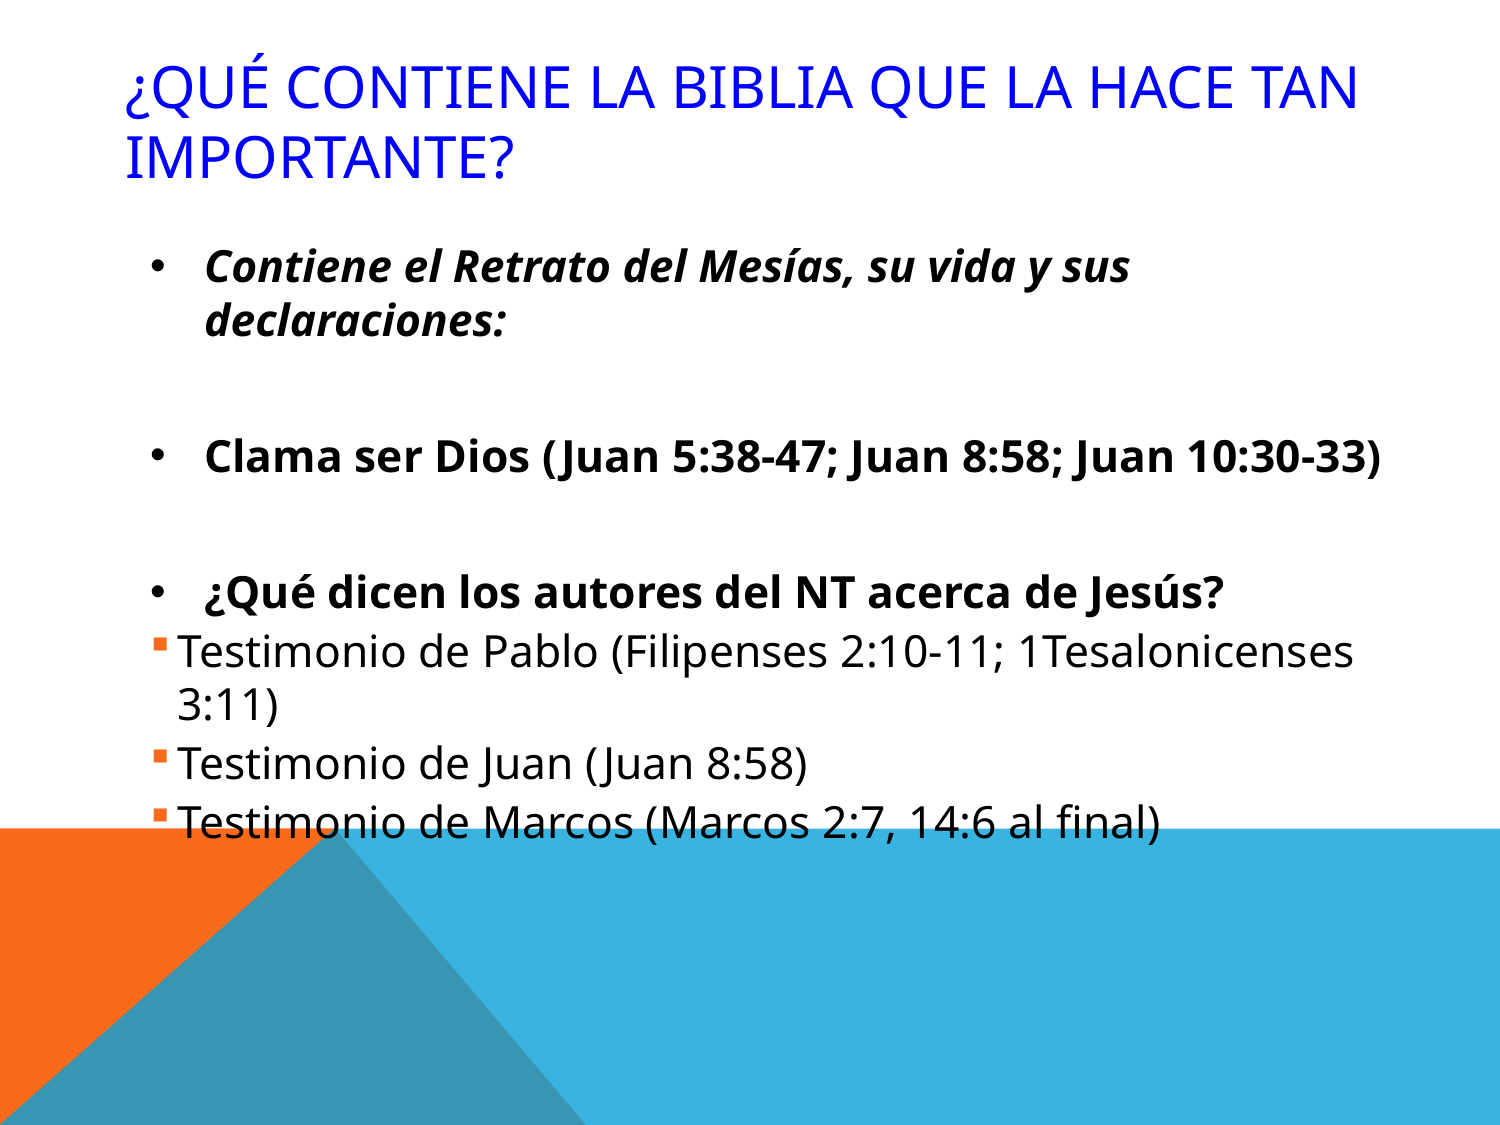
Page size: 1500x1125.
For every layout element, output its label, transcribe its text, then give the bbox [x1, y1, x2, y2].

list Contiene el Retrato del Mesías, su vida y sus declaraciones: Clama ser Dios (Juan 5:38-47; Juan 8:58; Juan 10:30-33) ¿Qué dicen los autores del NT acerca de Jesús? Testimonio de Pablo (Filipenses 2:10-11; 1Tesalonicenses 3:11) Testimonio de Juan (Juan 8:58) Testimonio de Marcos (Marcos 2:7, 14:6 al final) [135, 180, 1446, 860]
title ¿Qué contiene la biblia que la hace tan importante? [110, 60, 1404, 181]
